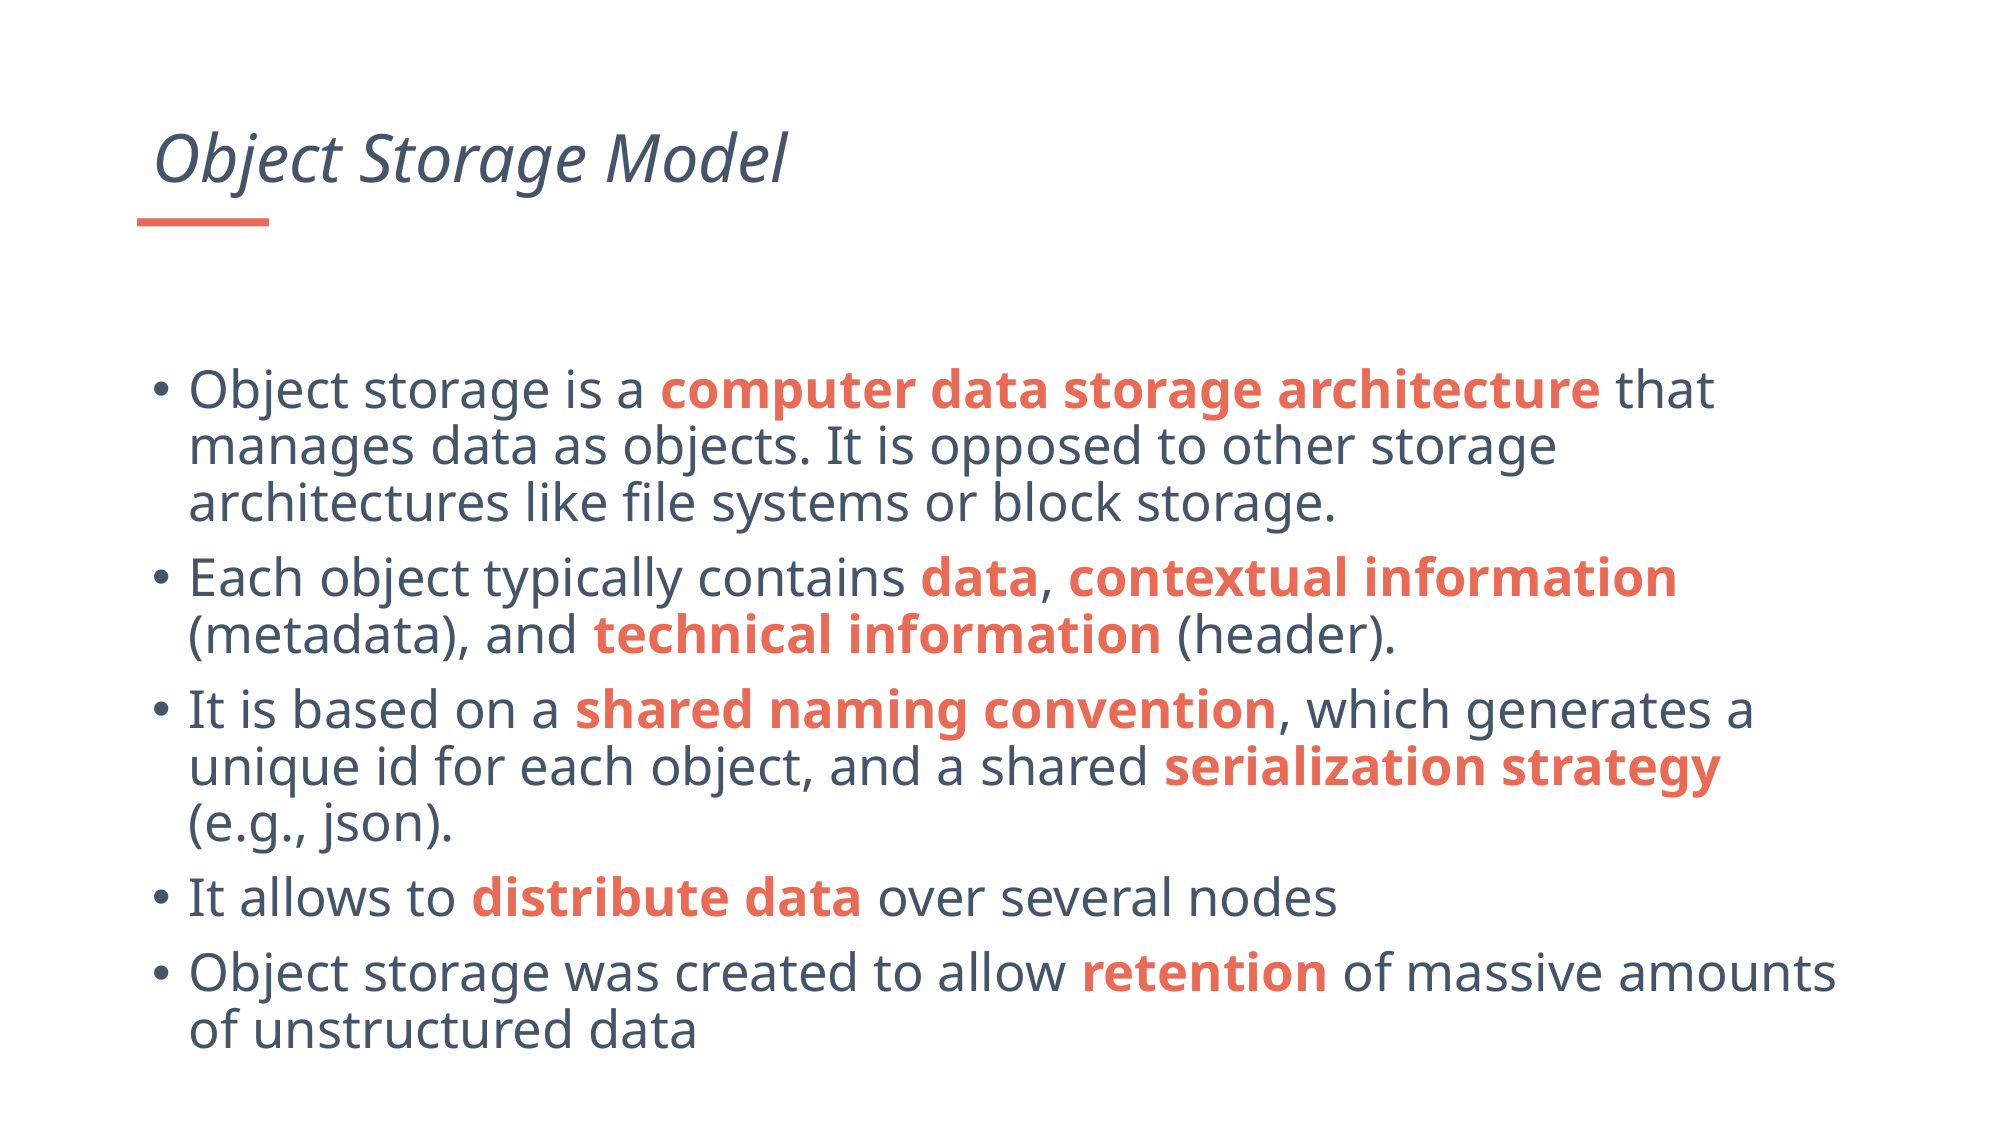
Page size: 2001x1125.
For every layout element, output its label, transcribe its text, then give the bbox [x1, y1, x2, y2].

list Object storage is a computer data storage architecture that manages data as objects. It is opposed to other storage architectures like file systems or block storage. Each object typically contains data, contextual information (metadata), and technical information (header). It is based on a shared naming convention, which generates a unique id for each object, and a shared serialization strategy (e.g., json). It allows to distribute data over several nodes Object storage was created to allow retention of massive amounts of unstructured data [137, 355, 1863, 1070]
list Object Storage Model [137, 26, 1863, 205]
